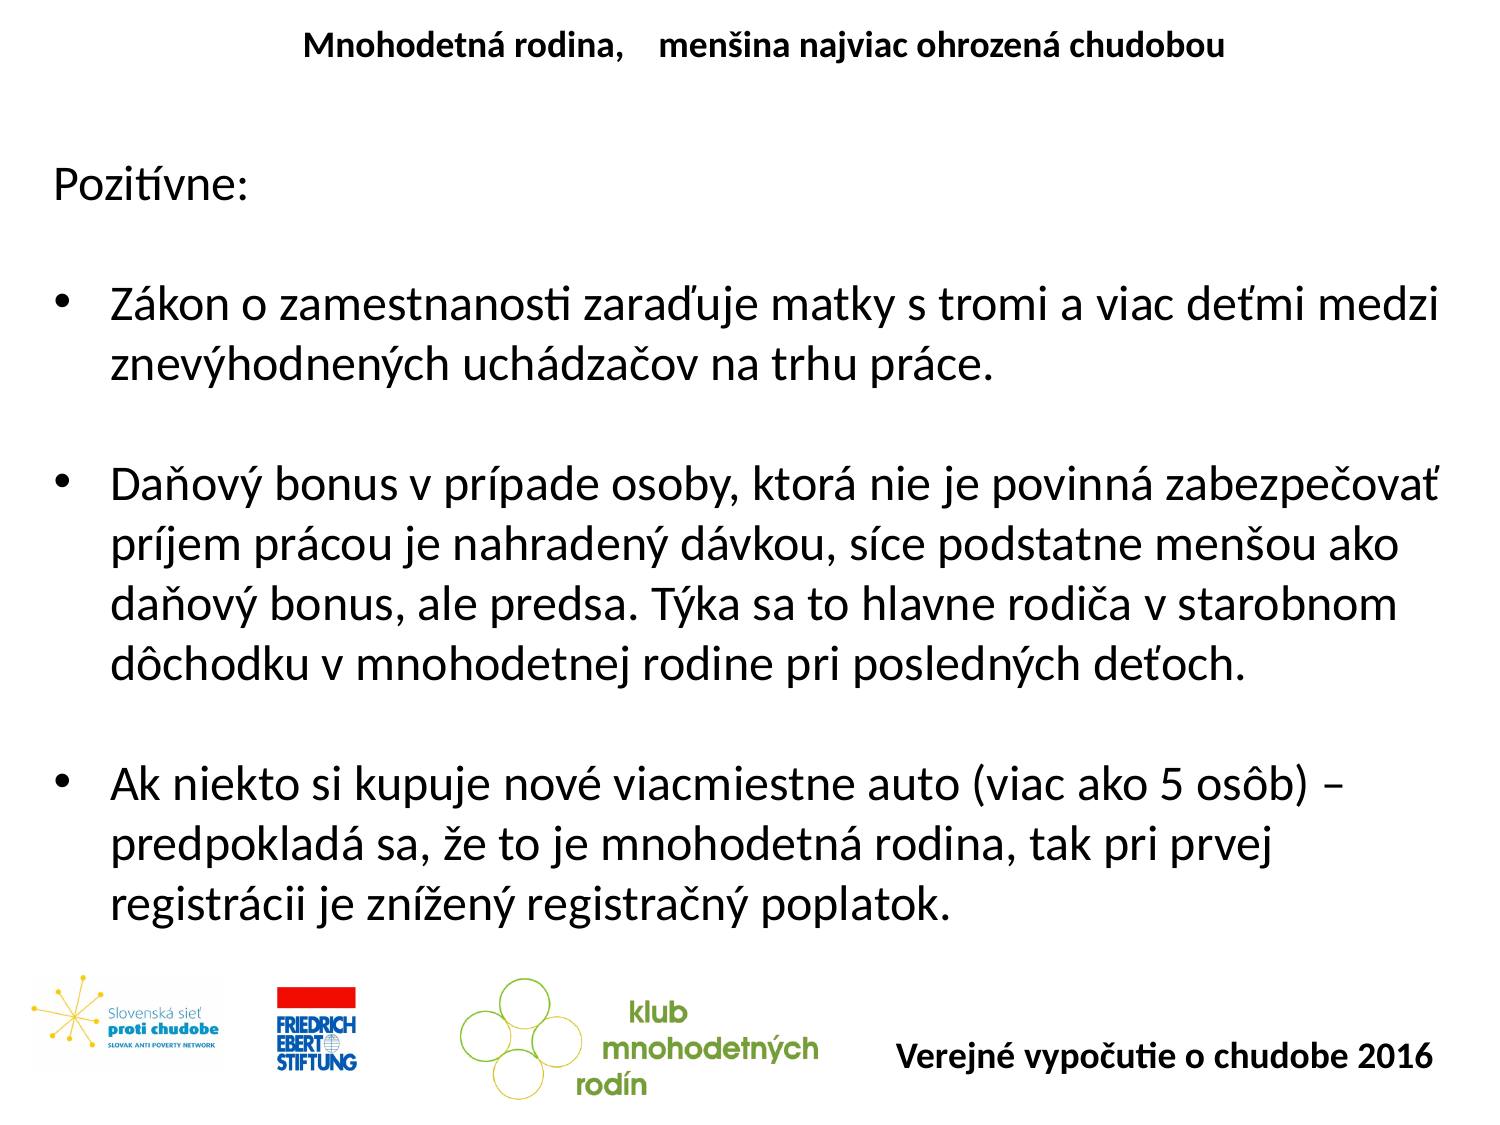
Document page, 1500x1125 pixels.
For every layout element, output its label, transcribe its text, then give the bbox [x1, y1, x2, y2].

picture [29, 975, 226, 1071]
subtitle Verejné vypočutie o chudobe 2016 [822, 1023, 1500, 1125]
picture [277, 987, 357, 1071]
title Mnohodetná rodina, menšina najviac ohrozená chudobou [127, 19, 1403, 67]
text_box Pozitívne: Zákon o zamestnanosti zaraďuje matky s tromi a viac deťmi medzi znevýhodnených uchádzačov na trhu práce. Daňový bonus v prípade osoby, ktorá nie je povinná zabezpečovať príjem prácou je nahradený dávkou, síce podstatne menšou ako daňový bonus, ale predsa. Týka sa to hlavne rodiča v starobnom dôchodku v mnohodetnej rodine pri posledných deťoch. Ak niekto si kupuje nové viacmiestne auto (viac ako 5 osôb) – predpokladá sa, že to je mnohodetná rodina, tak pri prvej registrácii je znížený registračný poplatok. [38, 142, 1457, 938]
picture [454, 974, 822, 1104]
